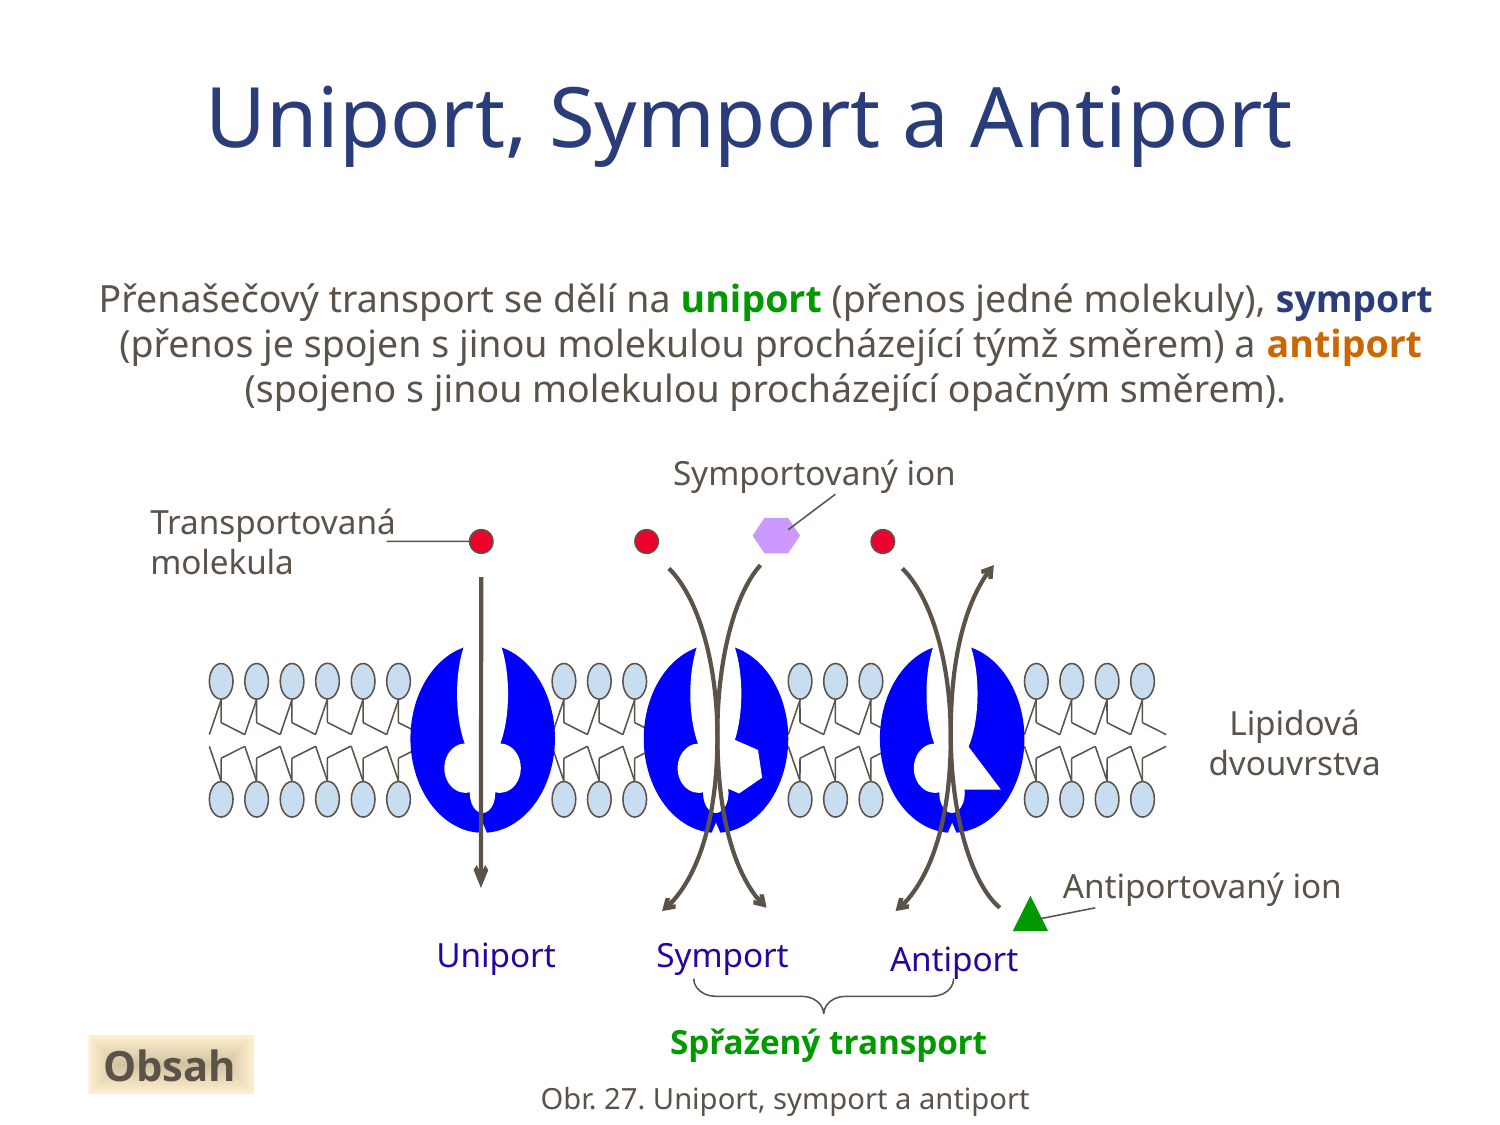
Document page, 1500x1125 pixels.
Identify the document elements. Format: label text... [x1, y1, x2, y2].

text_box Antiport [875, 931, 1034, 986]
text_box Antiportovaný ion [1048, 857, 1365, 913]
text_box [693, 978, 954, 1013]
text_box Obsah [88, 1035, 254, 1095]
text_box Obr. 27. Uniport, symport a antiport [336, 1072, 1235, 1123]
text_box [658, 568, 701, 624]
text_box Uniport [421, 927, 571, 982]
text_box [410, 624, 555, 833]
text_box [892, 568, 934, 624]
text_box [884, 833, 940, 912]
text_box [964, 565, 1004, 624]
text_box Spřažený transport [655, 1013, 1003, 1069]
text_box Symport [641, 927, 804, 982]
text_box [1025, 663, 1167, 818]
text_box Uniport, Symport a Antiport [0, 42, 1500, 171]
text_box [871, 529, 895, 554]
text_box [961, 833, 1010, 908]
text_box Přenašečový transport se dělí na uniport (přenos jedné molekuly), symport (přenos je spojen s jinou molekulou procházející týmž směrem) a antiport (spojeno s jinou molekulou procházející opačným směrem). [59, 267, 1483, 418]
text_box [752, 517, 801, 554]
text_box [789, 663, 879, 818]
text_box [643, 624, 789, 833]
text_box Lipidová dvouvrstva [1178, 695, 1412, 790]
text_box [731, 565, 771, 624]
text_box [469, 529, 493, 554]
text_box [473, 833, 489, 889]
text_box [634, 529, 659, 554]
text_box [209, 663, 410, 818]
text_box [879, 624, 1025, 833]
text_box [555, 663, 643, 818]
text_box Transportovaná molekula [135, 494, 419, 589]
text_box [727, 833, 776, 908]
text_box [1012, 895, 1049, 932]
text_box [651, 833, 707, 912]
text_box Symportovaný ion [658, 444, 1084, 499]
